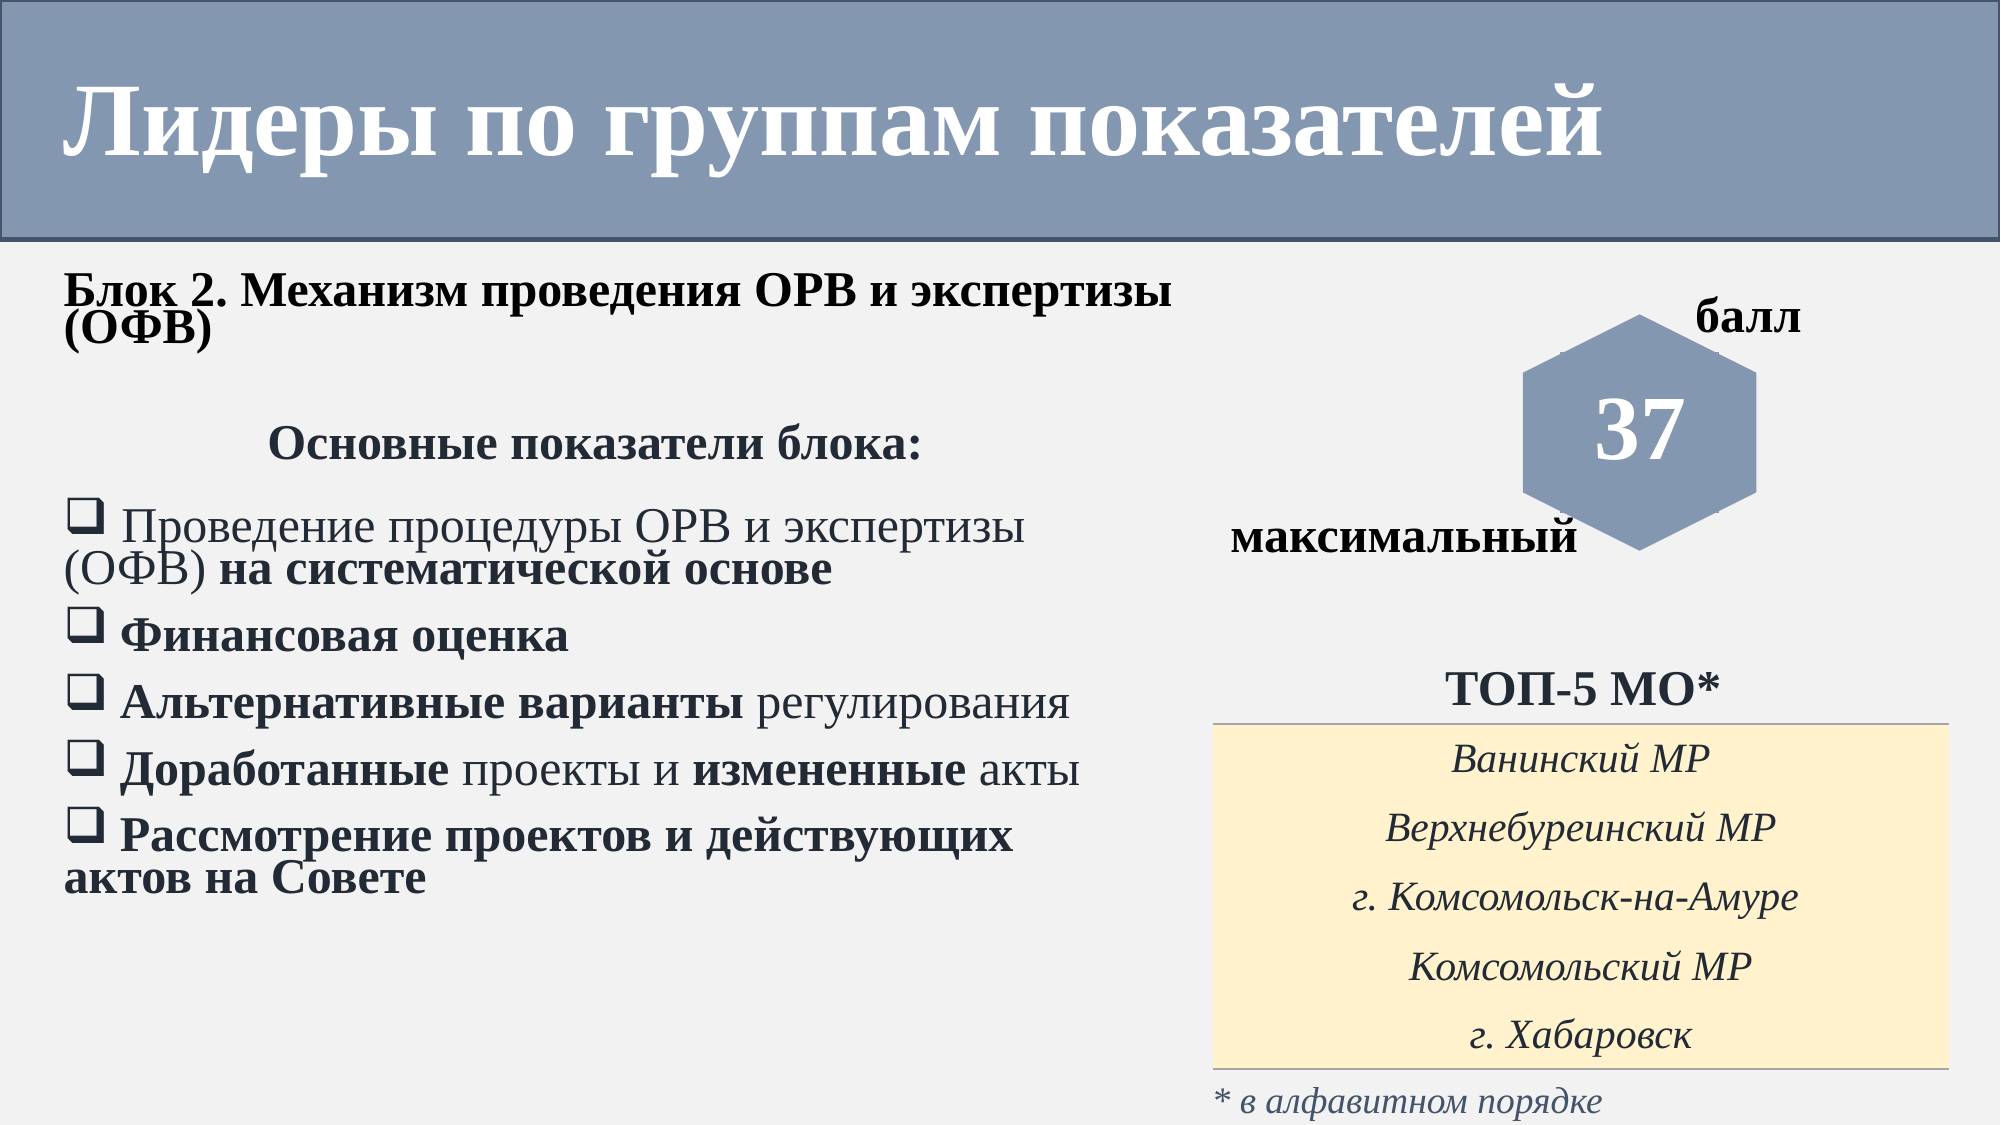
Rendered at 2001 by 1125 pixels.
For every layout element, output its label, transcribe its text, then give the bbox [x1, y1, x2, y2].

text_box максимальный [1215, 517, 1597, 570]
table_cell Верхнебуреинский МР [1213, 793, 1949, 862]
text_box Лидеры по группам показателей [48, 110, 2000, 184]
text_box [1525, 316, 1754, 549]
table_header Ванинский МР [1213, 725, 1949, 793]
text_box Основные показатели блока: Проведение процедуры ОРВ и экспертизы (ОФВ) на систематической основе Финансовая оценка Альтернативные варианты регулирования Доработанные проекты и измененные акты Рассмотрение проектов и действующих актов на Совете [48, 420, 1143, 911]
table_cell г. Комсомольск-на-Амуре [1213, 862, 1949, 931]
text_box ТОП-5 МО* [1215, 666, 1951, 723]
text_box [0, 0, 2000, 241]
table_cell г. Хабаровск [1213, 1000, 1949, 1068]
text_box * в алфавитном порядке [1196, 1068, 1970, 1125]
text_box балл [1680, 297, 1828, 351]
table_cell Комсомольский МР [1213, 931, 1949, 1000]
text_box Блок 2. Механизм проведения ОРВ и экспертизы (ОФВ) [48, 271, 1216, 362]
